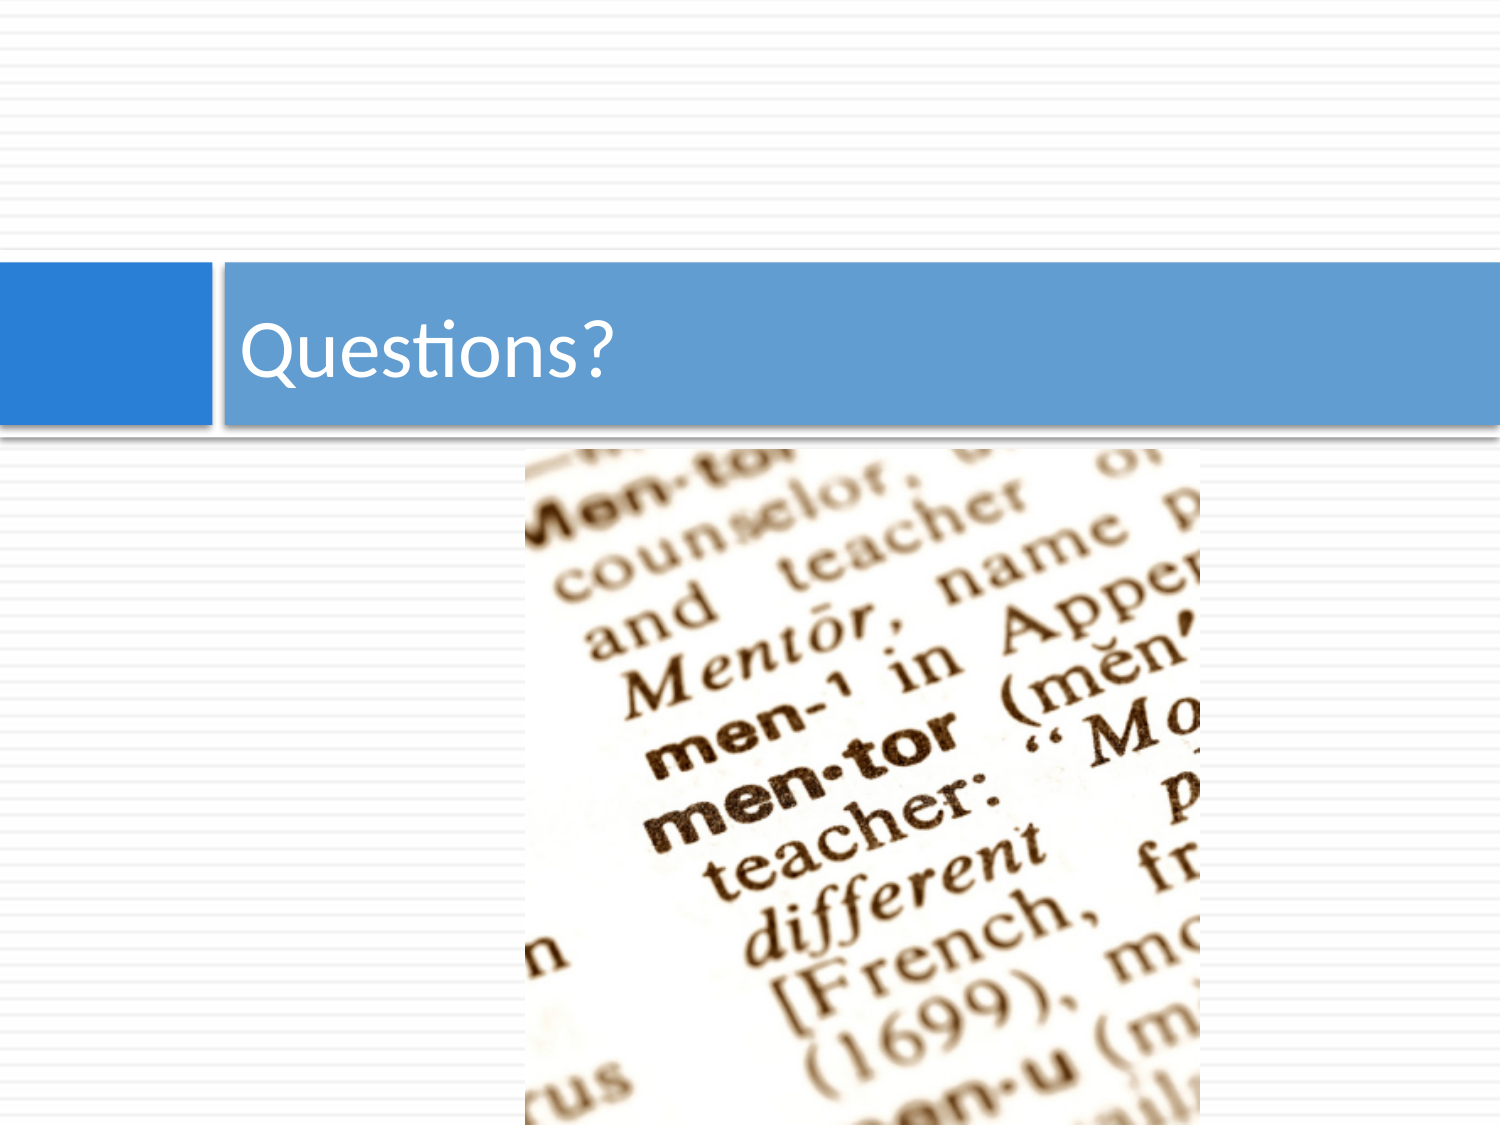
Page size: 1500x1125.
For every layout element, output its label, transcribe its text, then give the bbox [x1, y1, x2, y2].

title Questions? [225, 262, 1475, 425]
picture [524, 449, 1201, 1125]
